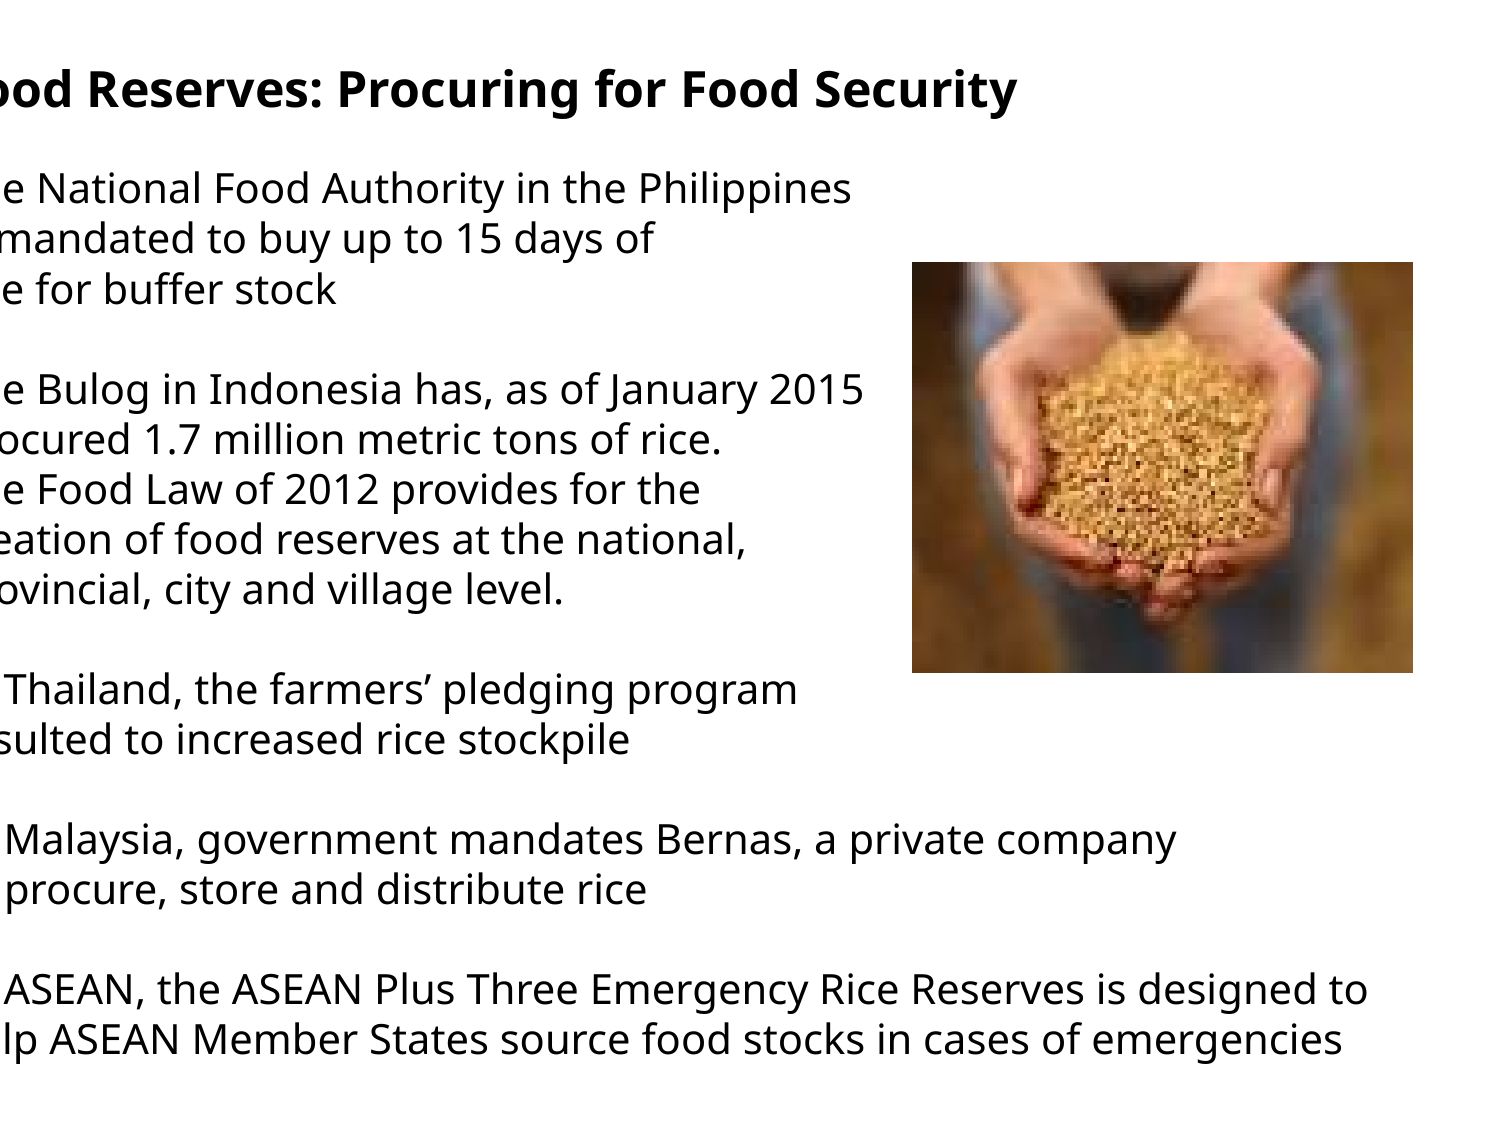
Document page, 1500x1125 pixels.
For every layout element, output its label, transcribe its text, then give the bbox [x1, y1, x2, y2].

text_box Food Reserves: Procuring for Food Security The National Food Authority in the Philippines is mandated to buy up to 15 days of rice for buffer stock The Bulog in Indonesia has, as of January 2015 procured 1.7 million metric tons of rice. The Food Law of 2012 provides for the creation of food reserves at the national, Provincial, city and village level. In Thailand, the farmers’ pledging program resulted to increased rice stockpile In Malaysia, government mandates Bernas, a private company to procure, store and distribute rice In ASEAN, the ASEAN Plus Three Emergency Rice Reserves is designed to help ASEAN Member States source food stocks in cases of emergencies [0, 49, 1427, 1071]
picture [912, 262, 1413, 674]
